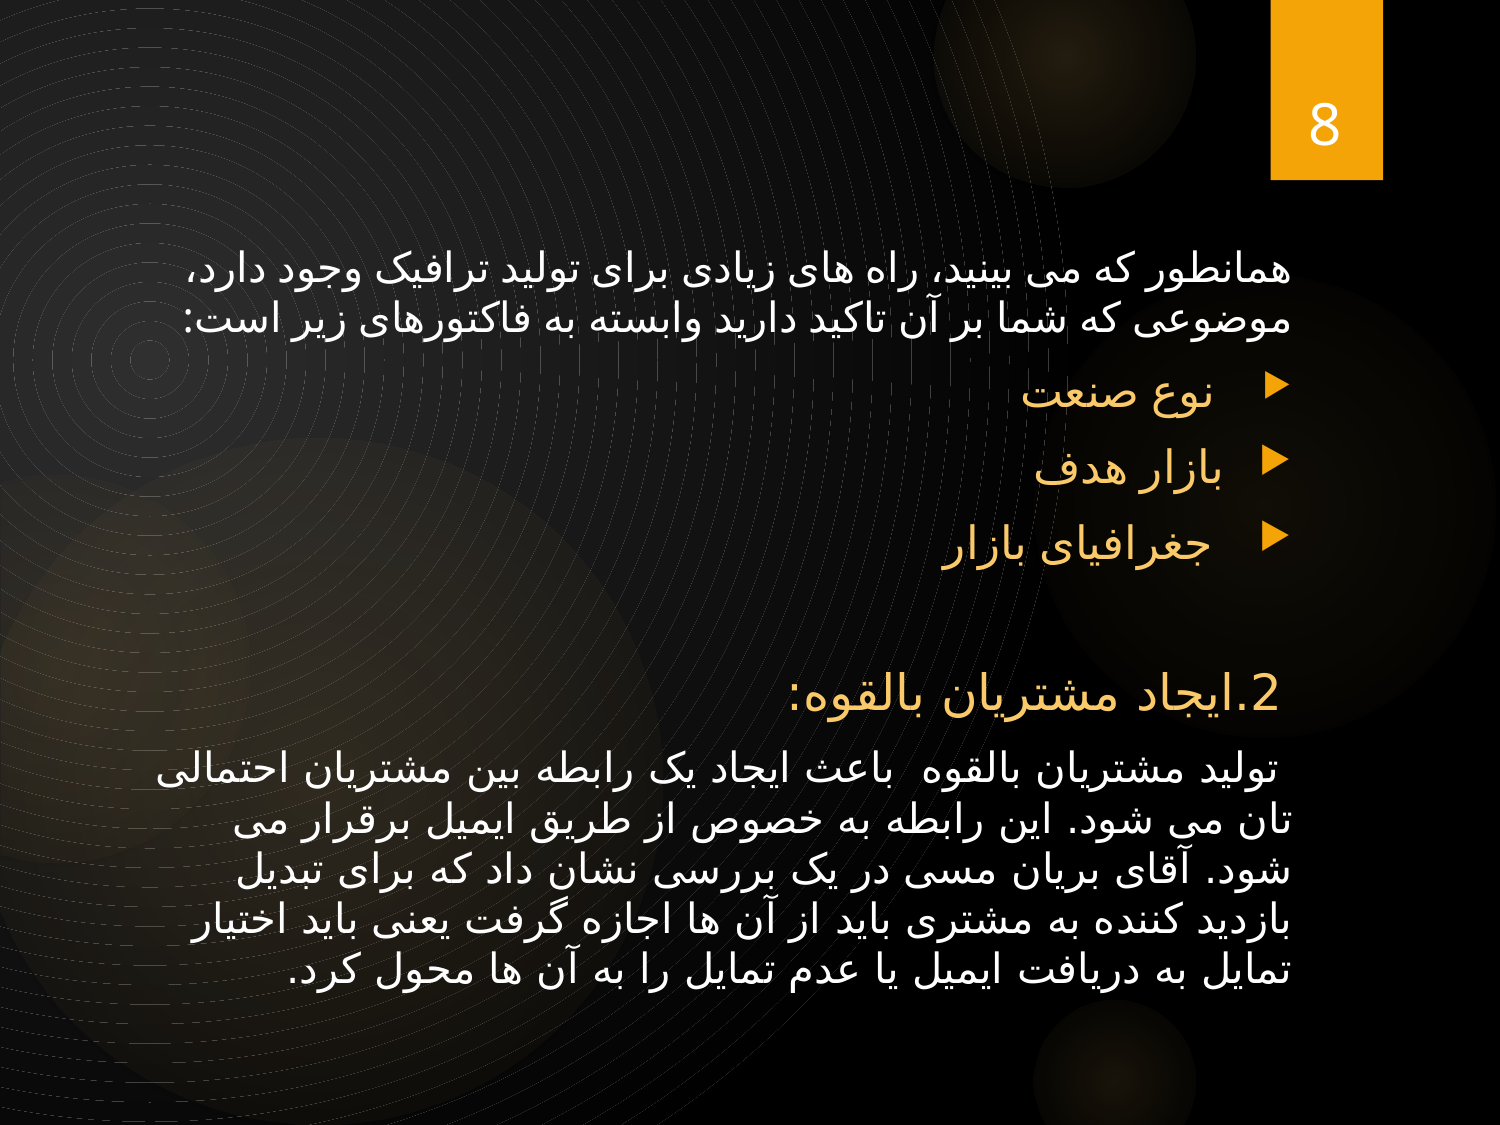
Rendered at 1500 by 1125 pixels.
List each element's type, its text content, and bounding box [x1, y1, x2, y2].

list همانطور که می بینید، راه های زیادی برای تولید ترافیک وجود دارد، موضوعی که شما بر آن تاکید دارید وابسته به فاکتورهای زیر است: نوع صنعت بازار هدف جغرافیای بازار 2.ایجاد مشتریان بالقوه: تولید مشتریان بالقوه باعث ایجاد یک رابطه بین مشتریان احتمالی تان می شود. این رابطه به خصوص از طریق ایمیل برقرار می شود. آقای بریان مسی در یک بررسی نشان داد که برای تبدیل بازدید کننده به مشتری باید از آن ها اجازه گرفت یعنی باید اختیار تمایل به دریافت ایمیل یا عدم تمایل را به آن ها محول کرد. [135, 233, 1309, 1025]
slide_number 8 [1273, 48, 1378, 175]
